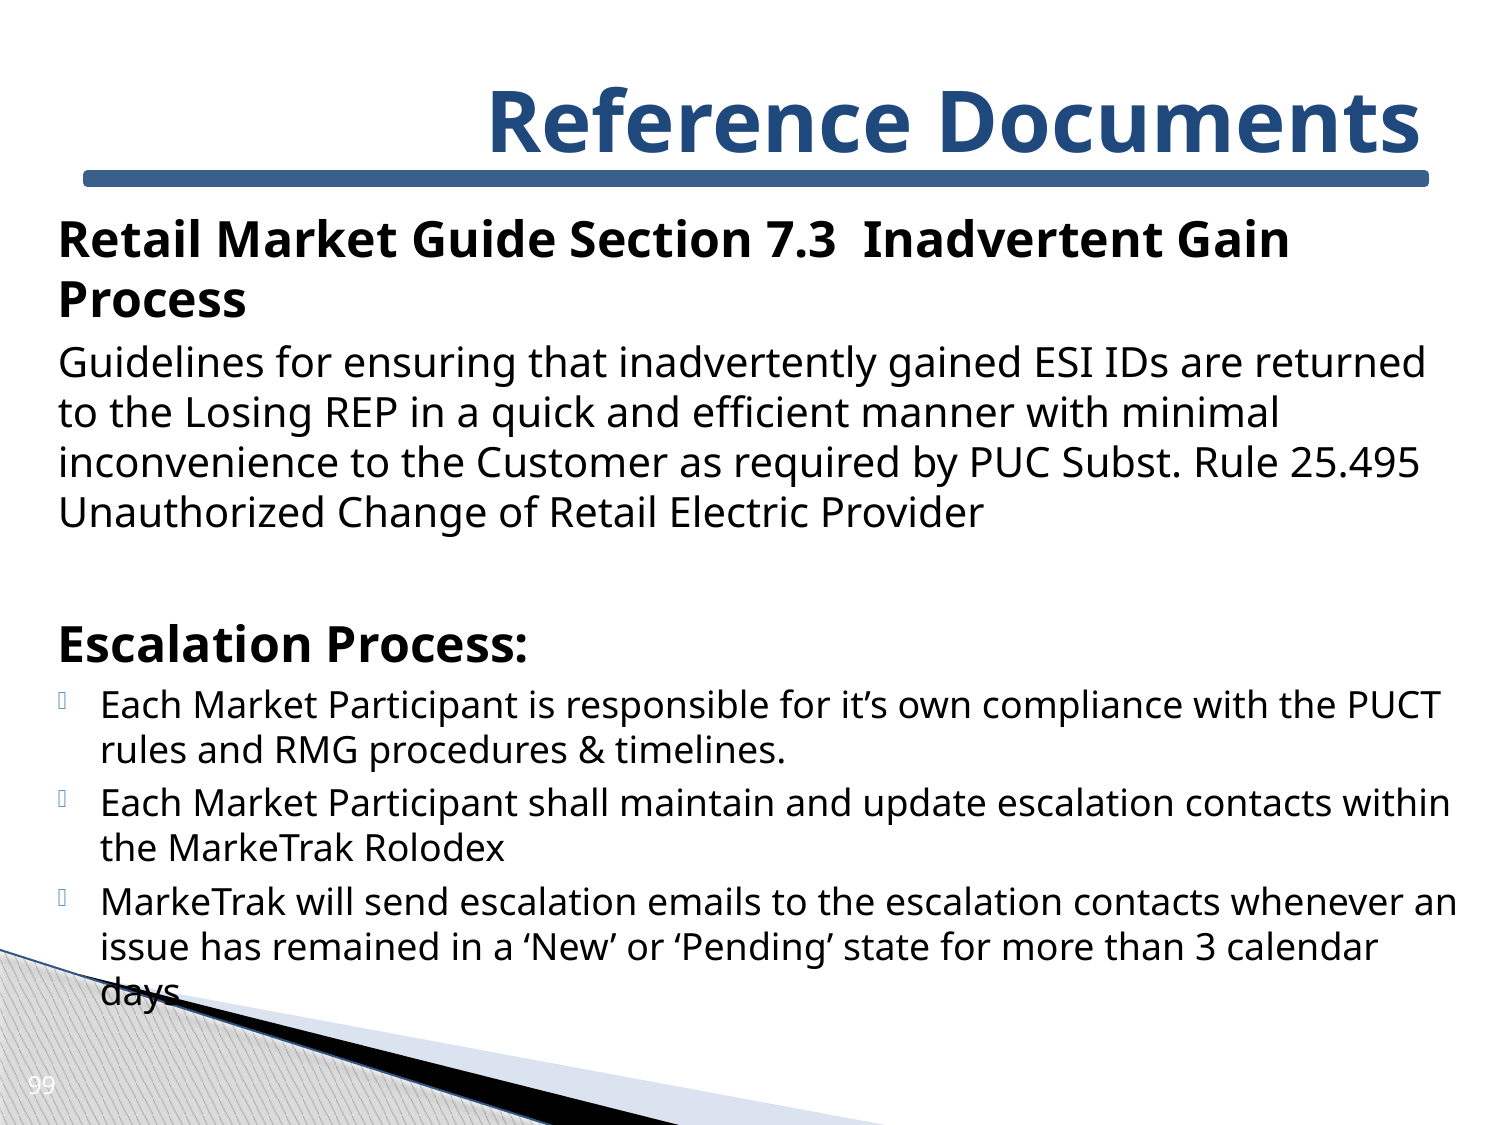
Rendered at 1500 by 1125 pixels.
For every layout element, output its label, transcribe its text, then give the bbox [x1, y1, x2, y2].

slide_number 99 [12, 1051, 150, 1112]
title Reference Documents [87, 24, 1438, 213]
list Retail Market Guide Section 7.3 Inadvertent Gain Process Guidelines for ensuring that inadvertently gained ESI IDs are returned to the Losing REP in a quick and efficient manner with minimal inconvenience to the Customer as required by PUC Subst. Rule 25.495 Unauthorized Change of Retail Electric Provider Escalation Process: Each Market Participant is responsible for it’s own compliance with the PUCT rules and RMG procedures & timelines. Each Market Participant shall maintain and update escalation contacts within the MarkeTrak Rolodex MarkeTrak will send escalation emails to the escalation contacts whenever an issue has remained in a ‘New’ or ‘Pending’ state for more than 3 calendar days [24, 200, 1475, 1025]
